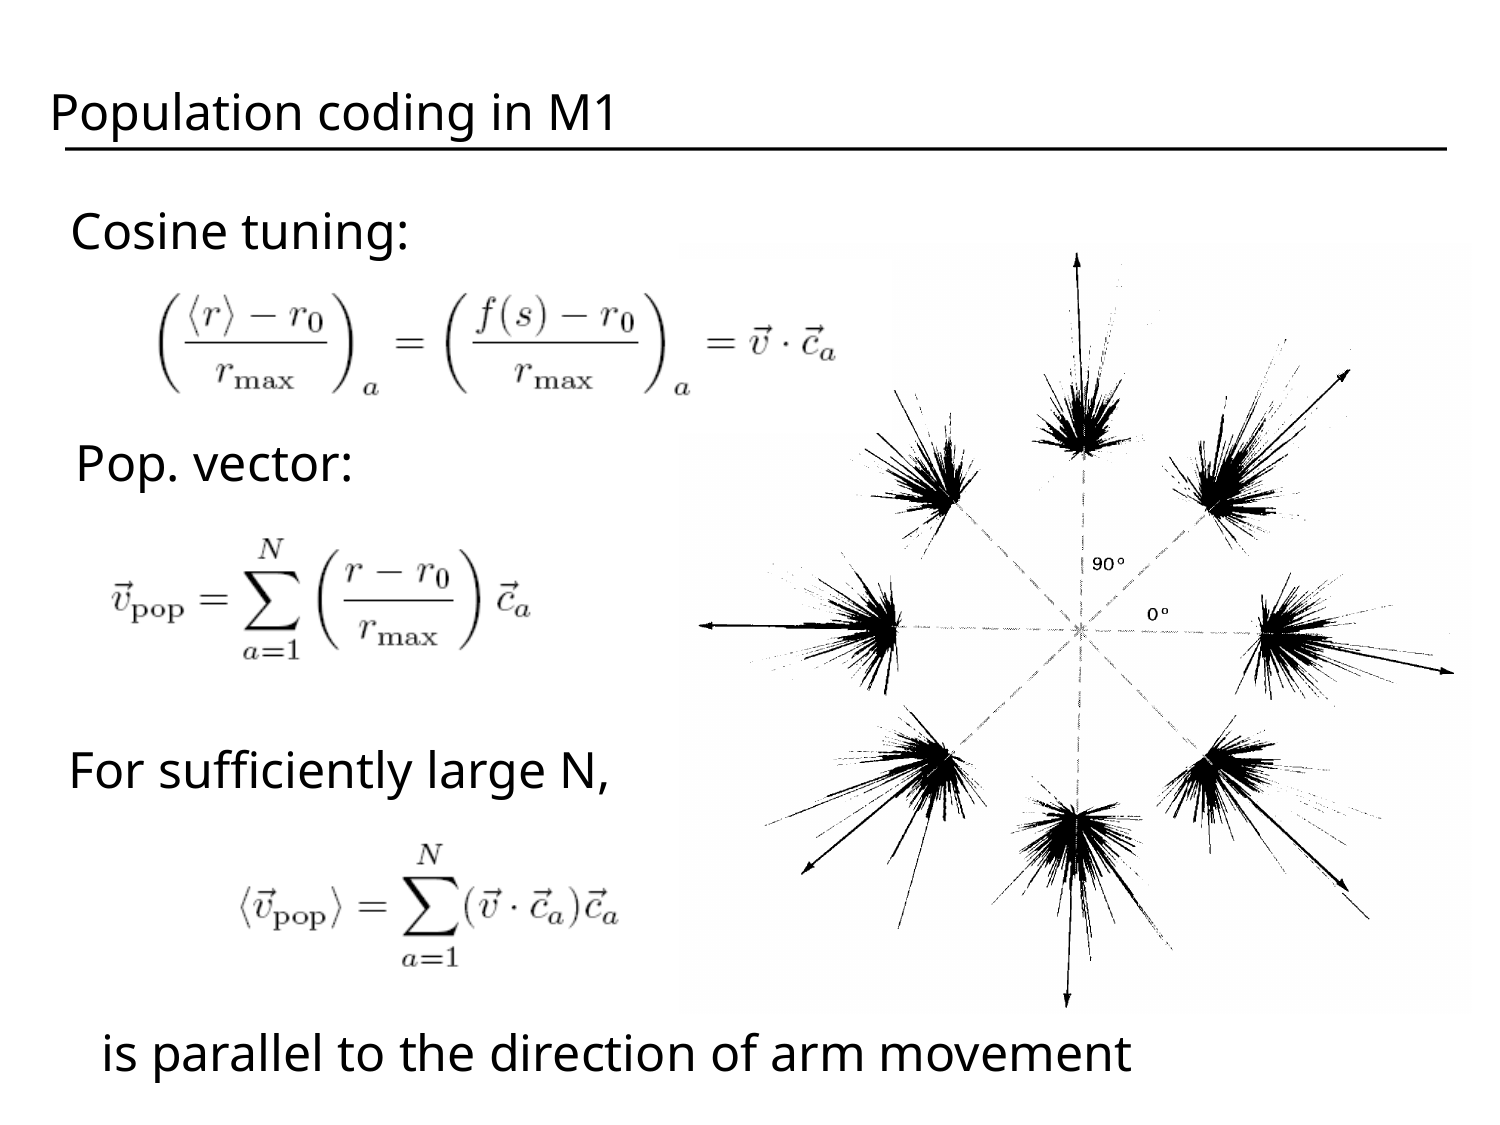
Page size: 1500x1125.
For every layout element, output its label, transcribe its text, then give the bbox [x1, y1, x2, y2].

picture [76, 515, 587, 688]
picture [194, 808, 669, 1000]
text_box For sufficiently large N, [53, 730, 627, 806]
text_box Cosine tuning: [55, 192, 425, 267]
text_box is parallel to the direction of arm movement [86, 1014, 1149, 1089]
text_box Pop. vector: [61, 423, 369, 499]
picture [85, 243, 1472, 1014]
text_box Population coding in M1 [34, 72, 636, 148]
